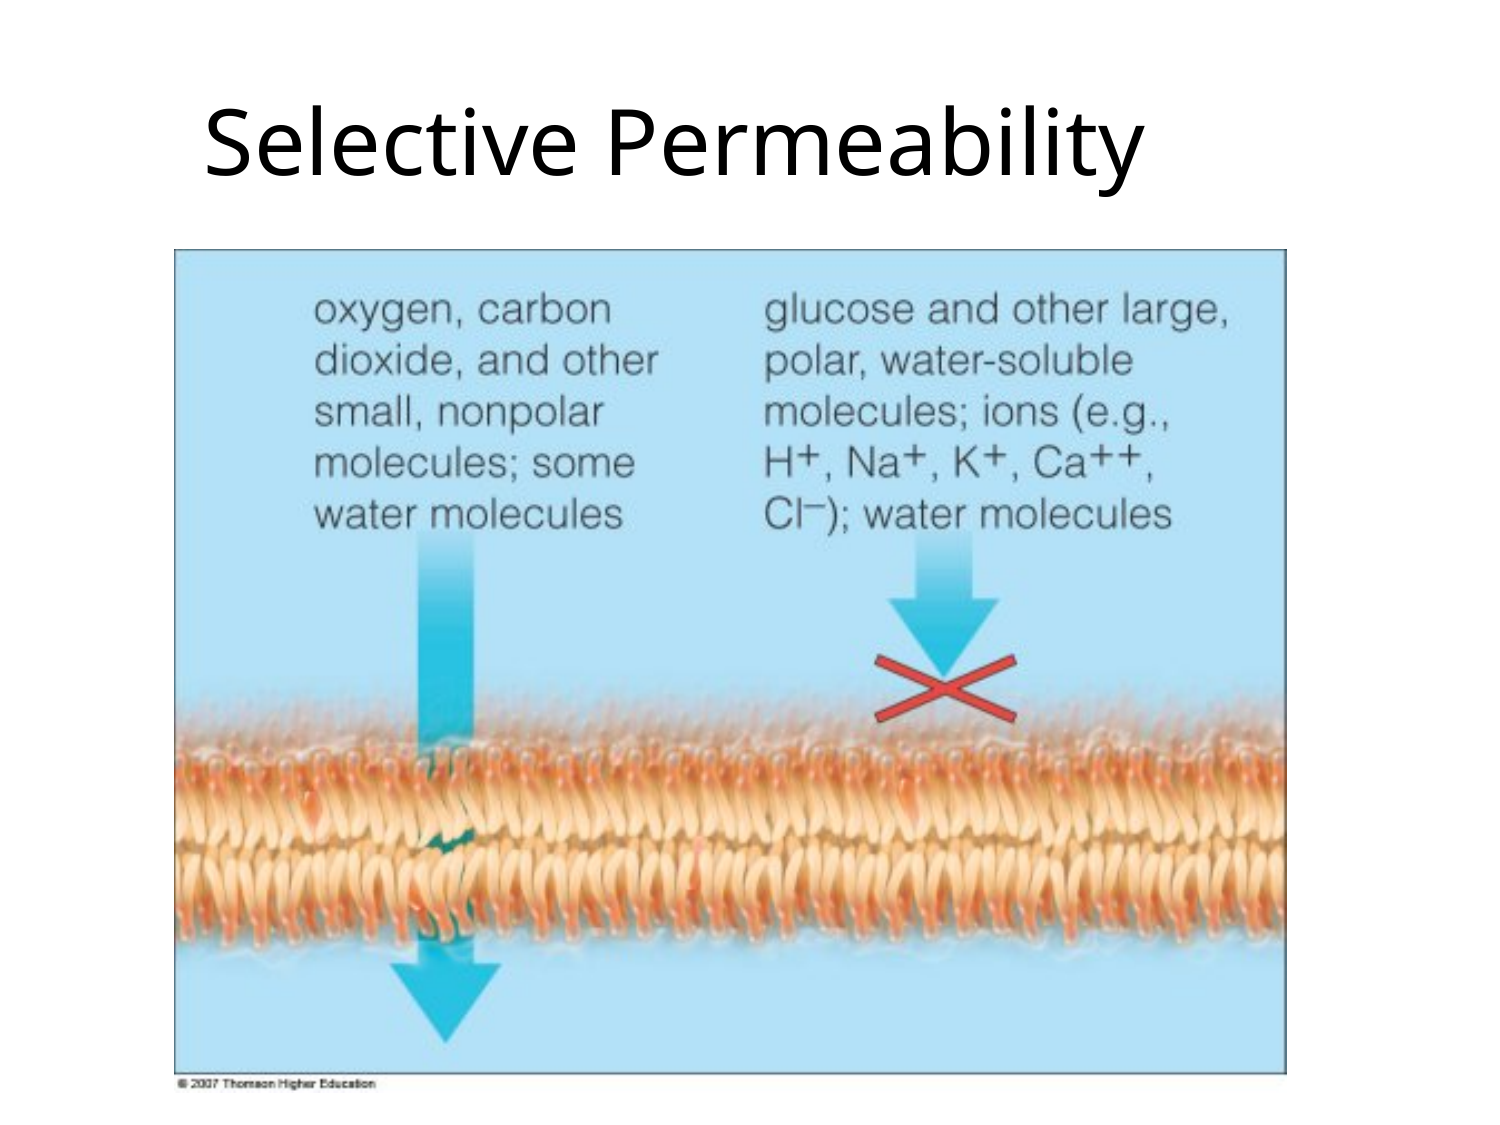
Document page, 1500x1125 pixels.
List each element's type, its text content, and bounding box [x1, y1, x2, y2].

picture [174, 249, 1287, 1093]
title Selective Permeability [0, 44, 1351, 233]
